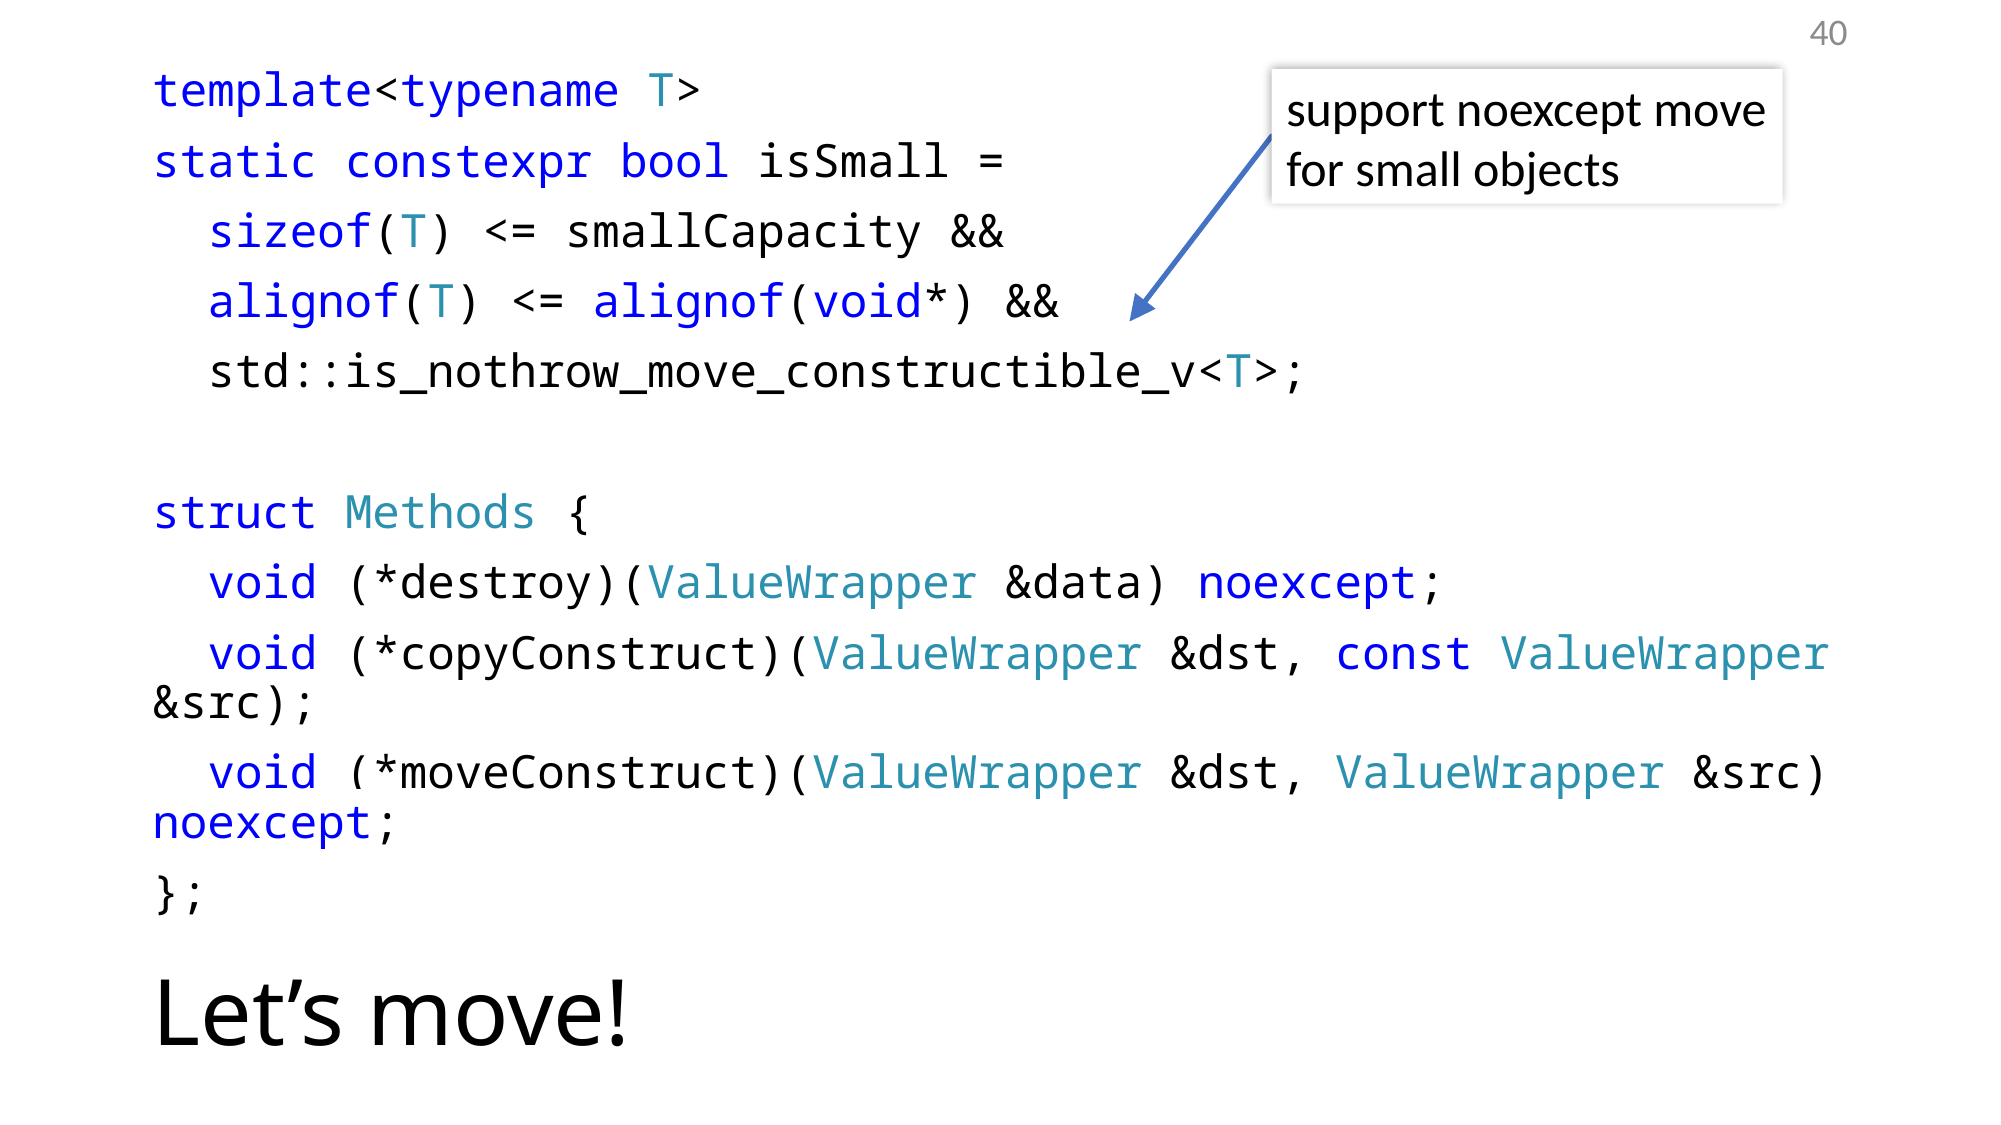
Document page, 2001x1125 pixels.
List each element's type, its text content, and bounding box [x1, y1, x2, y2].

text_box support noexcept move for small objects [1271, 68, 1783, 204]
slide_number 40 [1412, 0, 1863, 60]
title Let’s move! [137, 934, 1863, 1125]
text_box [1129, 136, 1272, 322]
list template<typename T> static constexpr bool isSmall = sizeof(T) <= smallCapacity && alignof(T) <= alignof(void*) && std::is_nothrow_move_constructible_v<T>; struct Methods { void (*destroy)(ValueWrapper &data) noexcept; void (*copyConstruct)(ValueWrapper &dst, const ValueWrapper &src); void (*moveConstruct)(ValueWrapper &dst, ValueWrapper &src) noexcept; }; [137, 59, 2000, 934]
